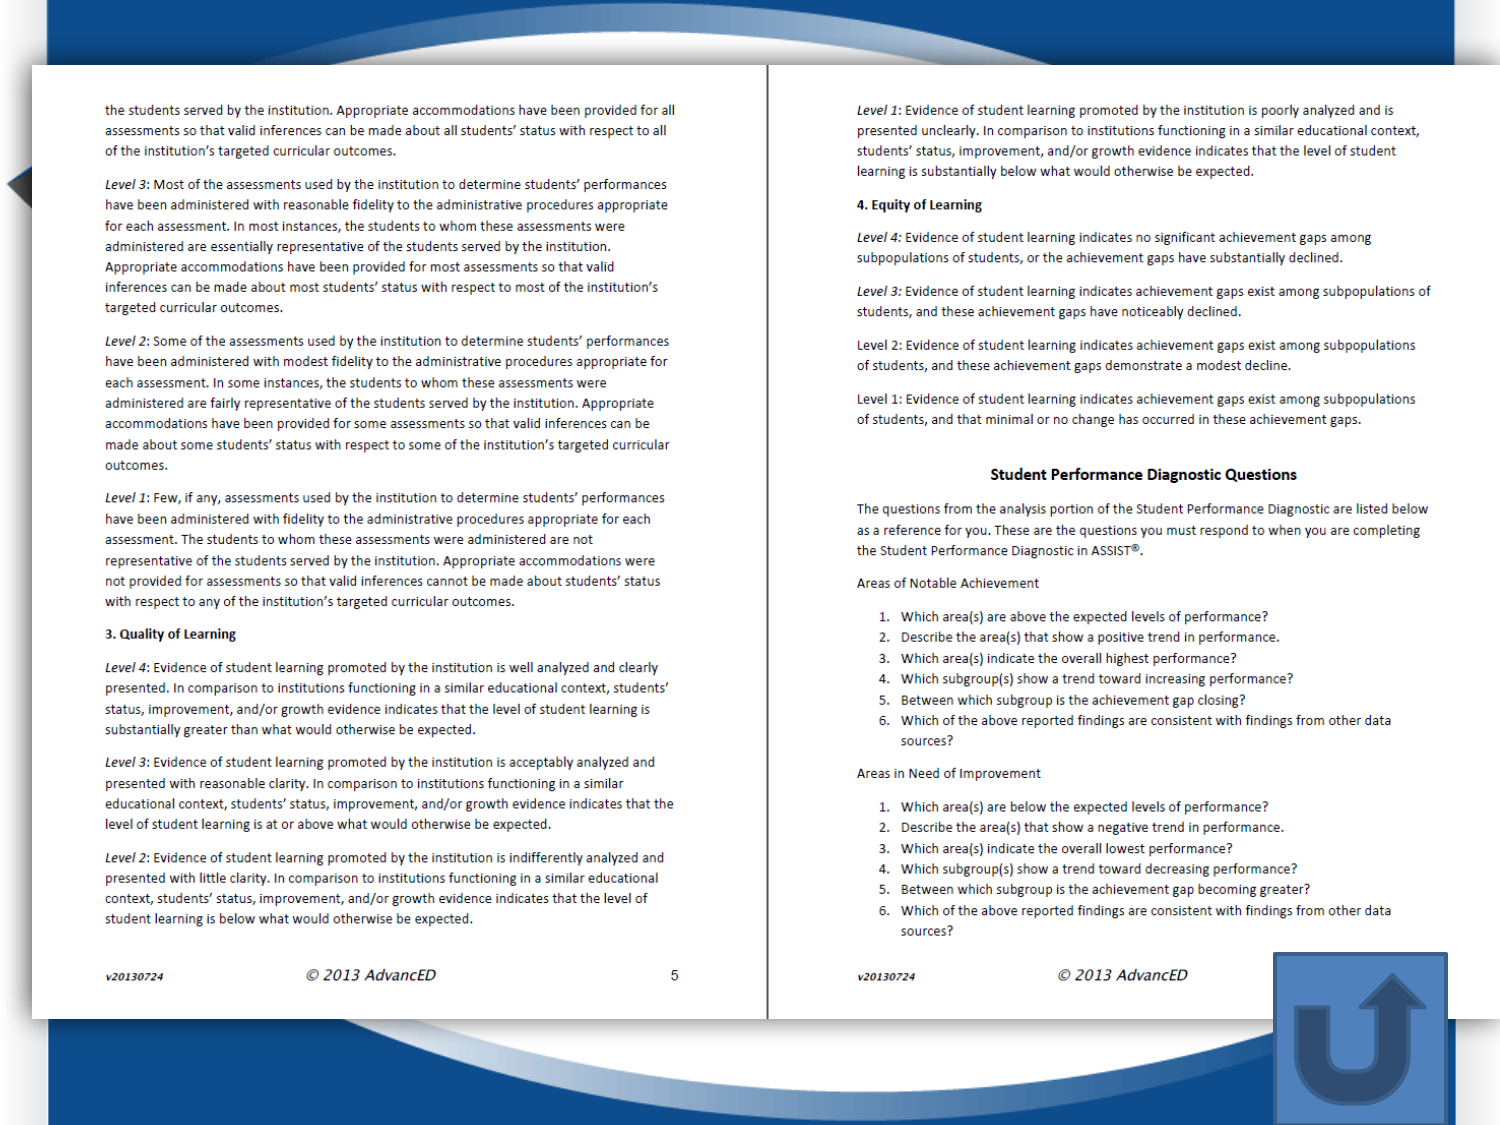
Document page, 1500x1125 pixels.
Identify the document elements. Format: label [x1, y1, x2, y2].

picture [0, 0, 1500, 1125]
text_box [1273, 1027, 1448, 1125]
